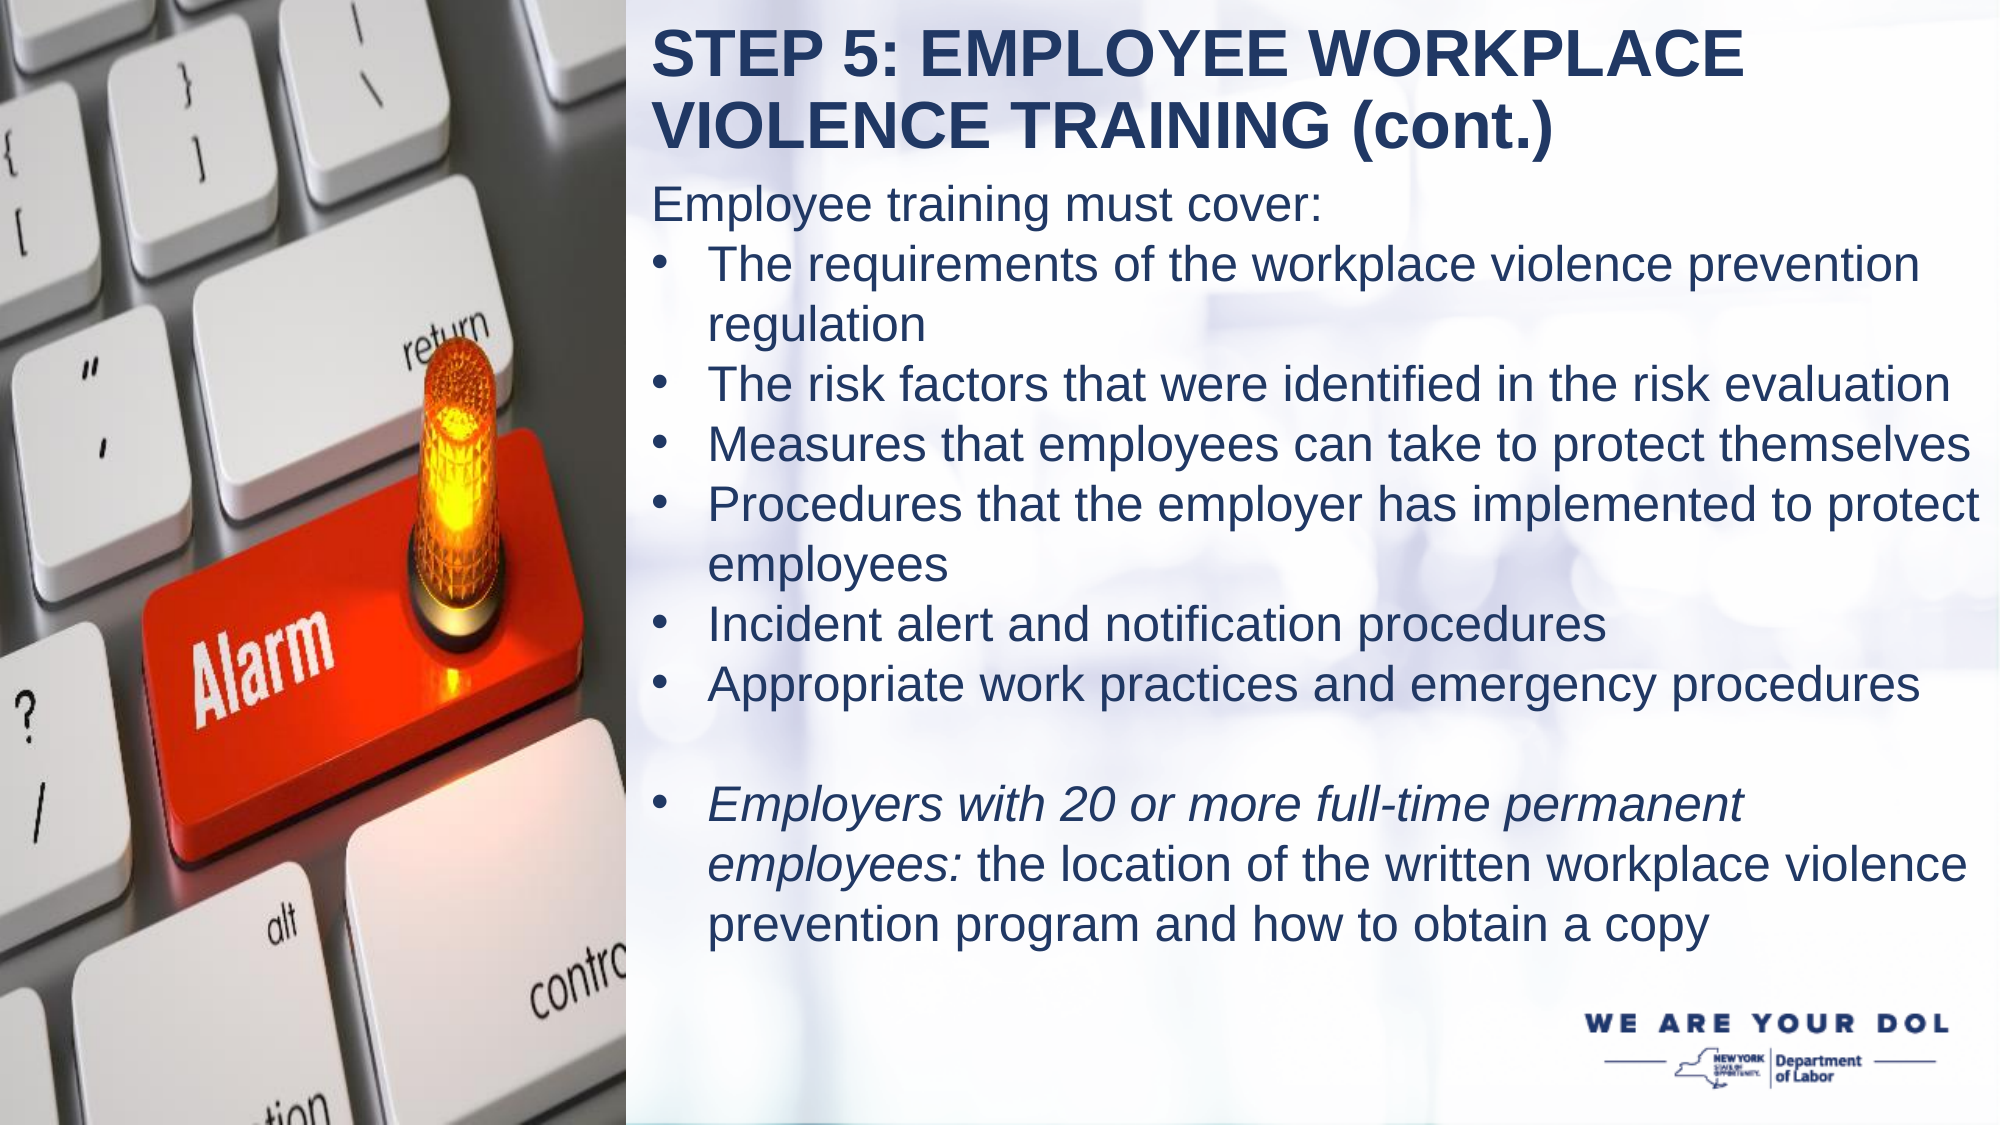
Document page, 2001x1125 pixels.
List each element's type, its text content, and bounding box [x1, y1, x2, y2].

list STEP 5: EMPLOYEE WORKPLACE VIOLENCE TRAINING (cont.) [636, 11, 1963, 164]
picture [0, 0, 2000, 1125]
list Employee training must cover: The requirements of the workplace violence prevention regulation The risk factors that were identified in the risk evaluation Measures that employees can take to protect themselves Procedures that the employer has implemented to protect employees Incident alert and notification procedures Appropriate work practices and emergency procedures Employers with 20 or more full-time permanent employees: the location of the written workplace violence prevention program and how to obtain a copy [636, 164, 2000, 1055]
